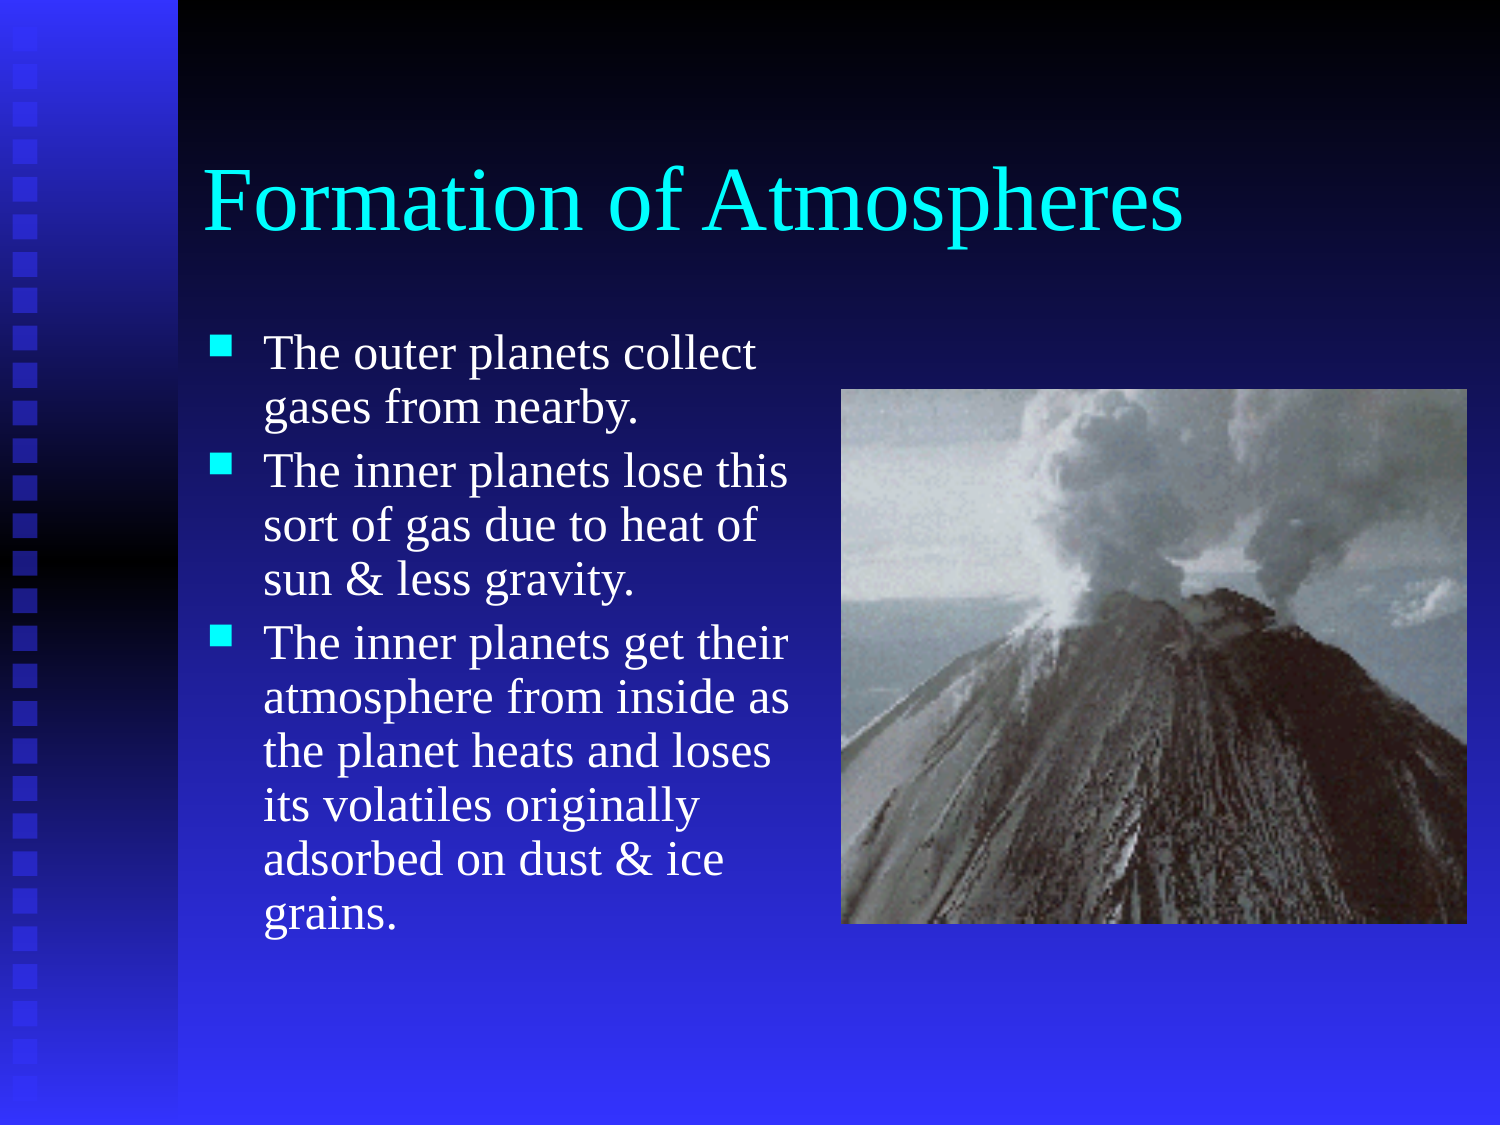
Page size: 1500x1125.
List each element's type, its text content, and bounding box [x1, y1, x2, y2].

title Formation of Atmospheres [187, 99, 1463, 288]
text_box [841, 389, 1468, 925]
list The outer planets collect gases from nearby. The inner planets lose this sort of gas due to heat of sun & less gravity. The inner planets get their atmosphere from inside as the planet heats and loses its volatiles originally adsorbed on dust & ice grains. [191, 319, 817, 995]
